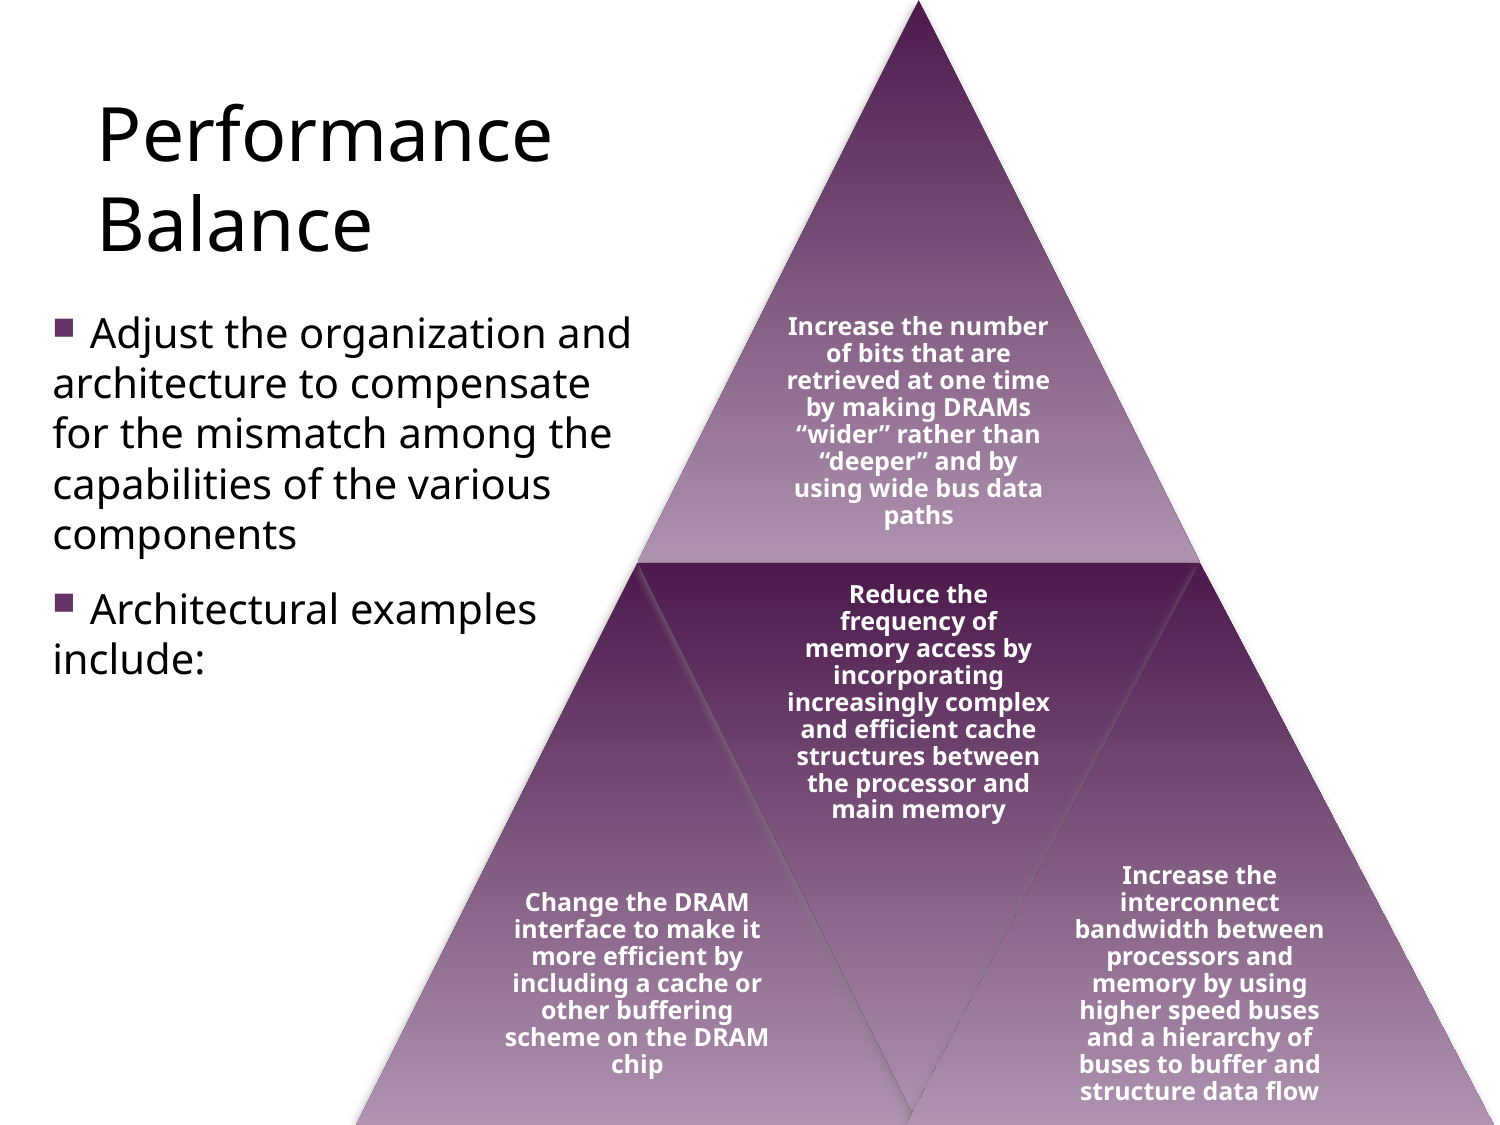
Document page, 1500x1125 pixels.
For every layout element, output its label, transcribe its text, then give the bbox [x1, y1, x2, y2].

text_box Adjust the organization and architecture to compensate for the mismatch among the capabilities of the various components Architectural examples include: [0, 299, 129, 748]
title Performance Balance [81, 79, 129, 299]
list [136, 0, 1500, 1125]
